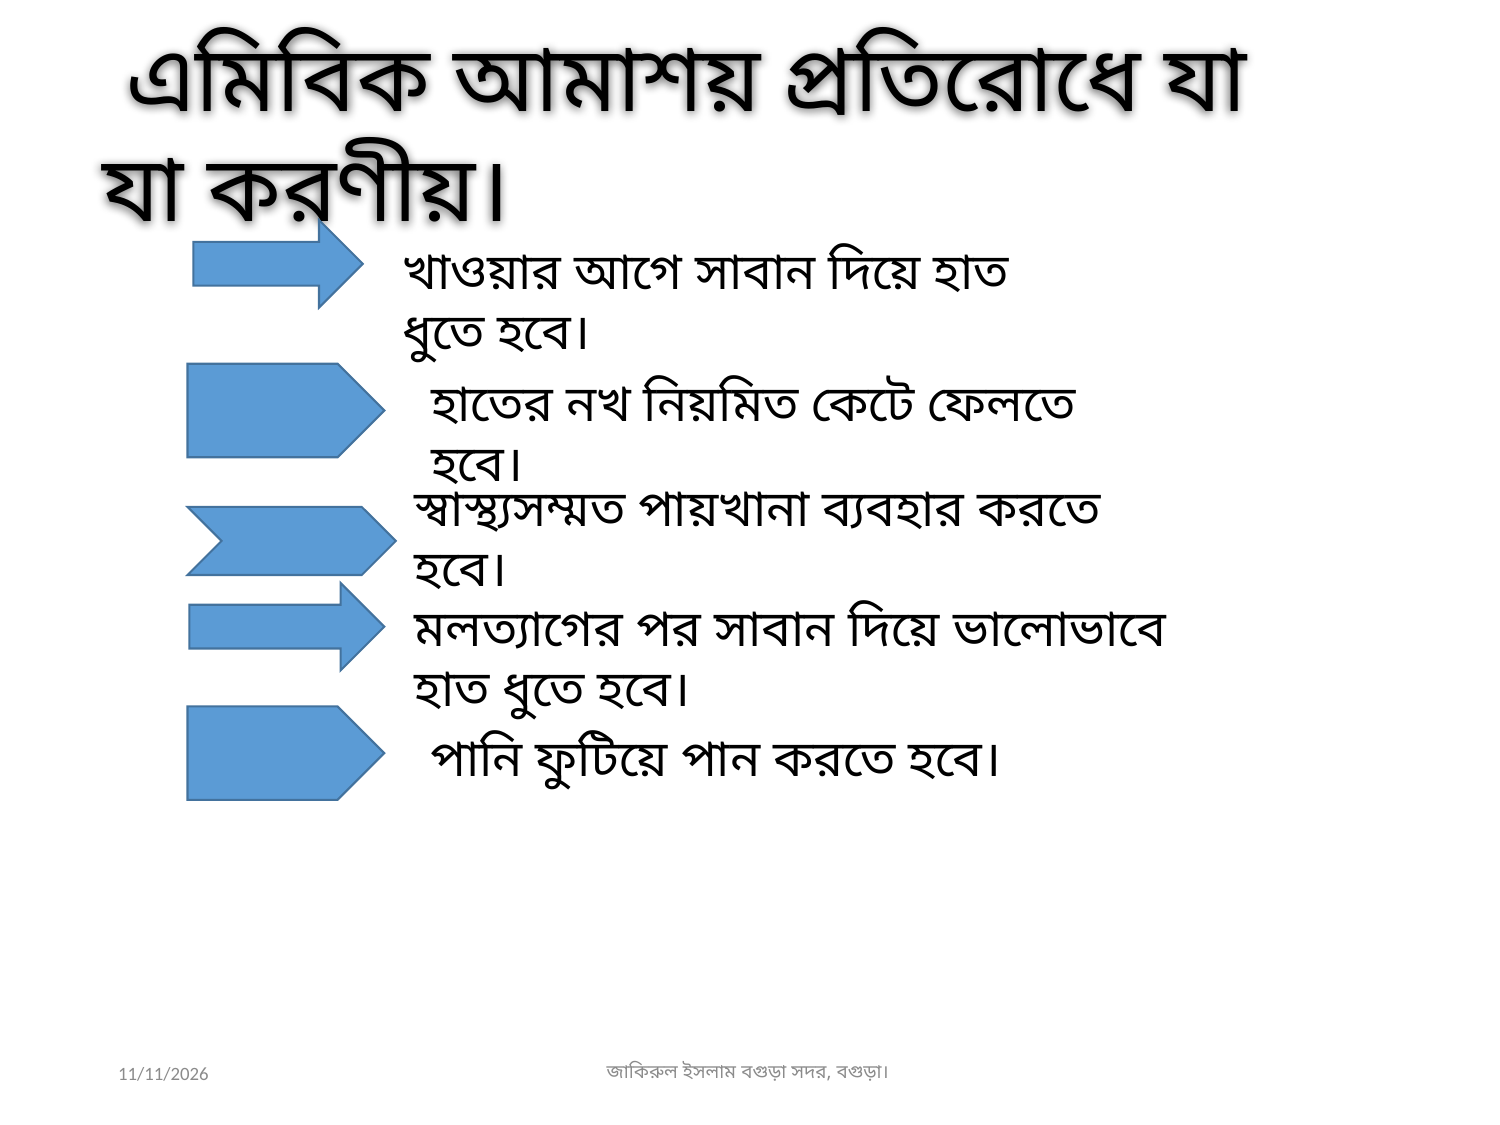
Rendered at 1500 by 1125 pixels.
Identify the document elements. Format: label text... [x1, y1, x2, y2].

text_box [188, 580, 386, 673]
footer জাকিরুল ইসলাম বগুড়া সদর, বগুড়া। [496, 1042, 1004, 1103]
text_box এমিবিক আমাশয় প্রতিরোধে যা যা করণীয়। [87, 12, 1338, 248]
text_box স্বাস্থ্যসম্মত পায়খানা ব্যবহার করতে হবে। [399, 468, 1139, 604]
text_box [192, 217, 365, 311]
text_box মলত্যাগের পর সাবান দিয়ে ভালোভাবে হাত ধুতে হবে। [399, 589, 1263, 724]
text_box হাতের নখ নিয়মিত কেটে ফেলতে হবে। [416, 363, 1138, 499]
text_box পানি ফুটিয়ে পান করতে হবে। [415, 719, 1125, 795]
text_box [186, 362, 386, 459]
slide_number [103, 1042, 441, 1103]
text_box [186, 705, 386, 801]
text_box [185, 505, 398, 577]
text_box খাওয়ার আগে সাবান দিয়ে হাত ধুতে হবে। [387, 231, 1079, 367]
